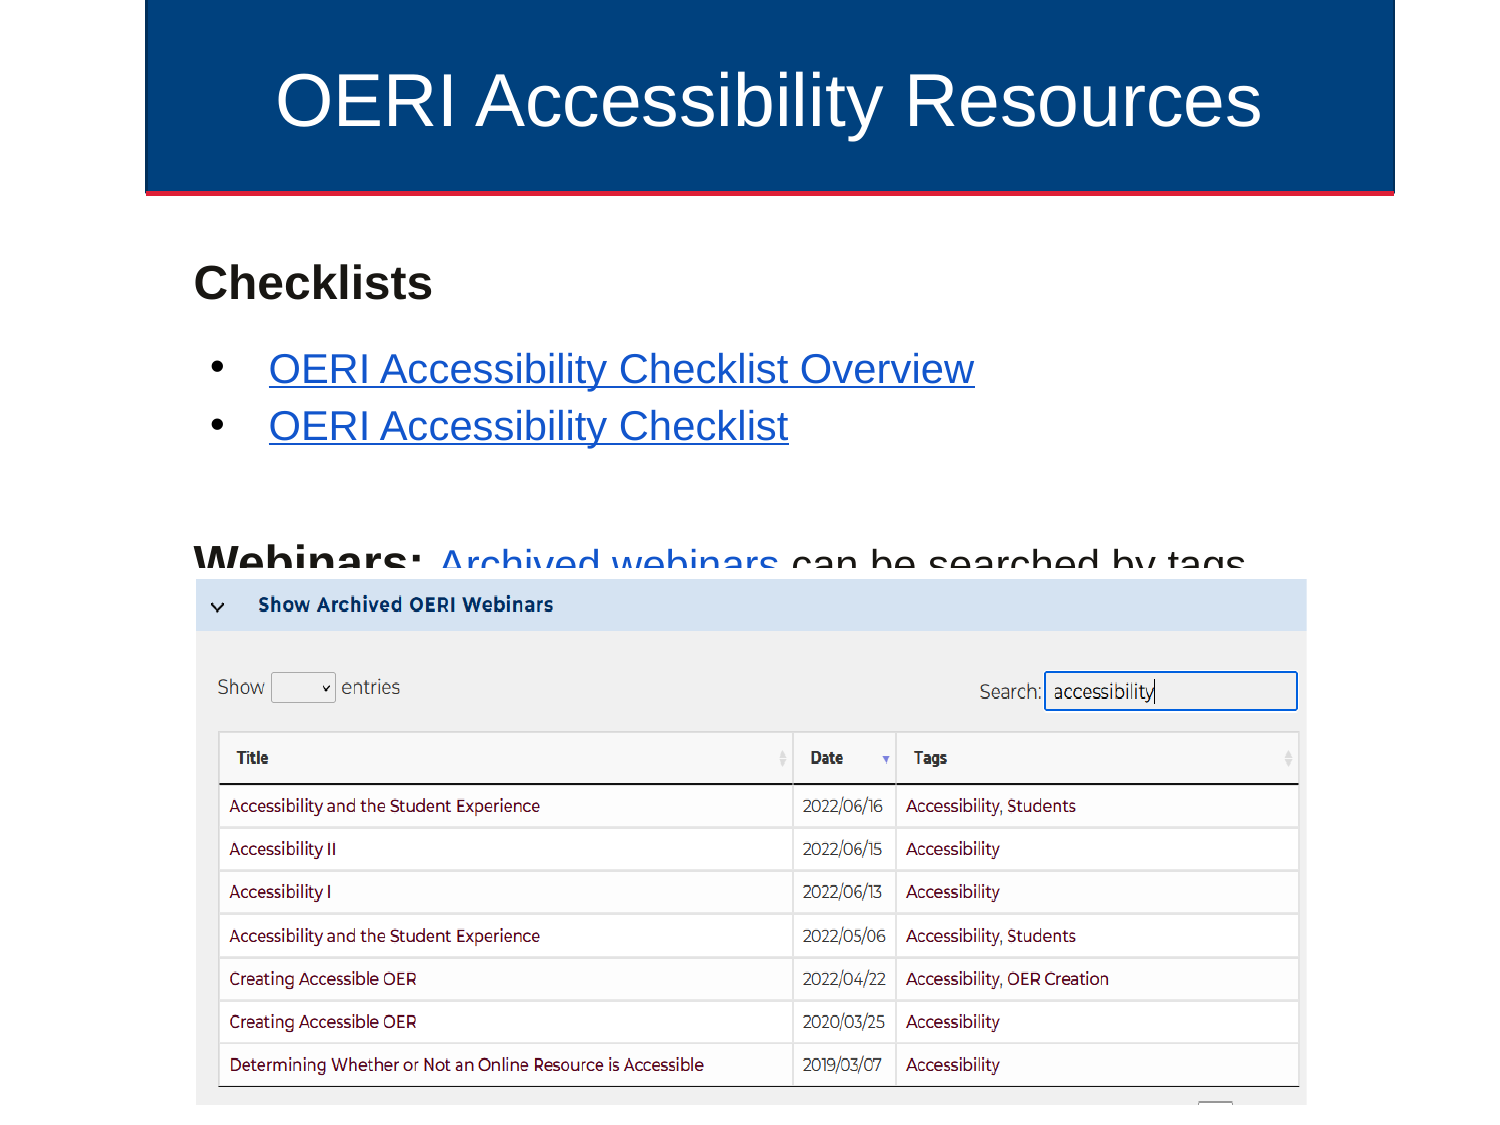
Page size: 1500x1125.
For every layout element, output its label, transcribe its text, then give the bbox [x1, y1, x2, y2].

list Checklists OERI Accessibility Checklist Overview OERI Accessibility Checklist Webinars: Archived webinars can be searched by tags. [178, 235, 1361, 569]
title OERI Accessibility Resources [178, 4, 1361, 151]
picture [193, 568, 1307, 1105]
